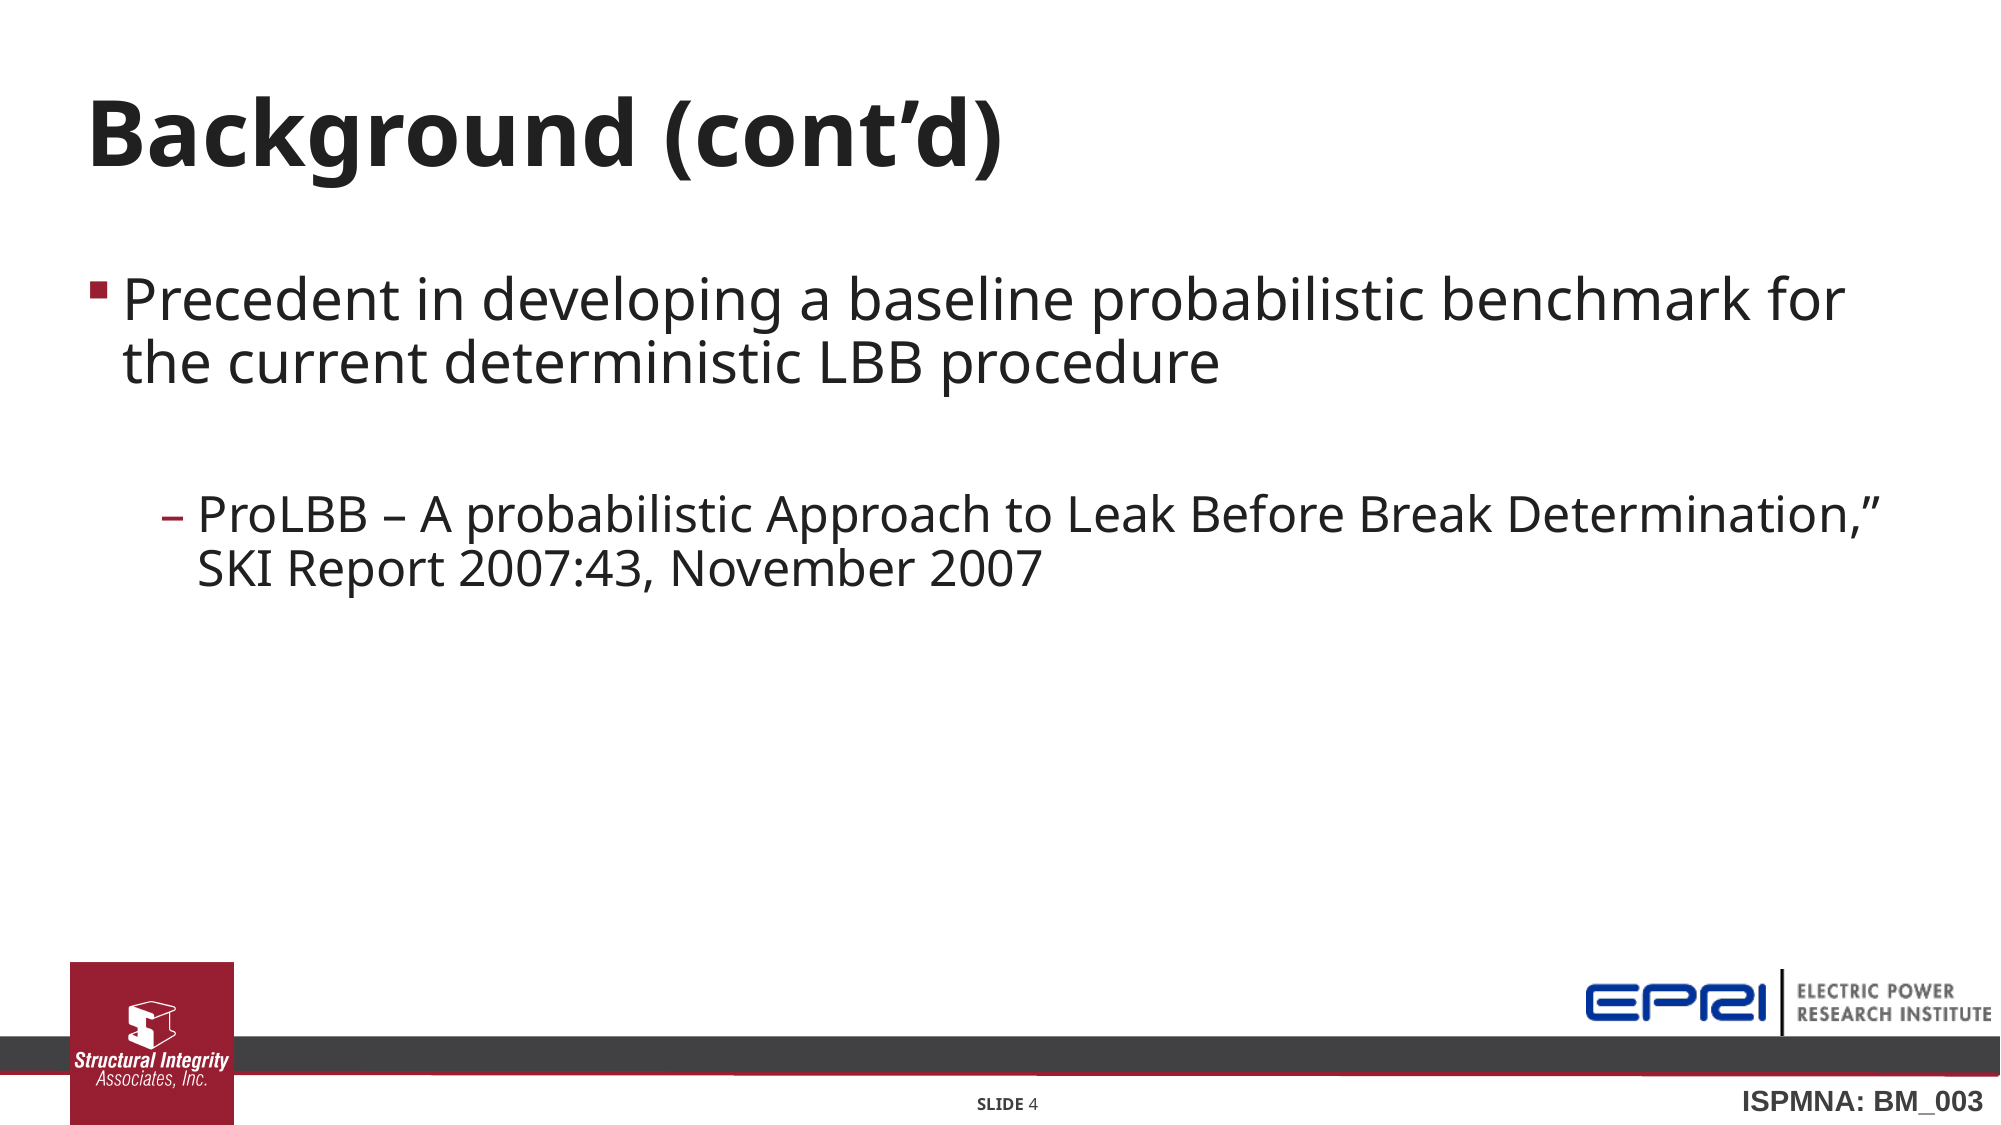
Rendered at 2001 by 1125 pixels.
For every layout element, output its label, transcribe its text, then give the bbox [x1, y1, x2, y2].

title Background (cont’d) [70, 22, 1939, 253]
picture [1586, 969, 1991, 1036]
picture [70, 962, 234, 1125]
list Precedent in developing a baseline probabilistic benchmark for the current deterministic LBB procedure ProLBB – A probabilistic Approach to Leak Before Break Determination,” SKI Report 2007:43, November 2007 [70, 262, 1939, 950]
slide_number SLIDE 4 [914, 1086, 1053, 1120]
